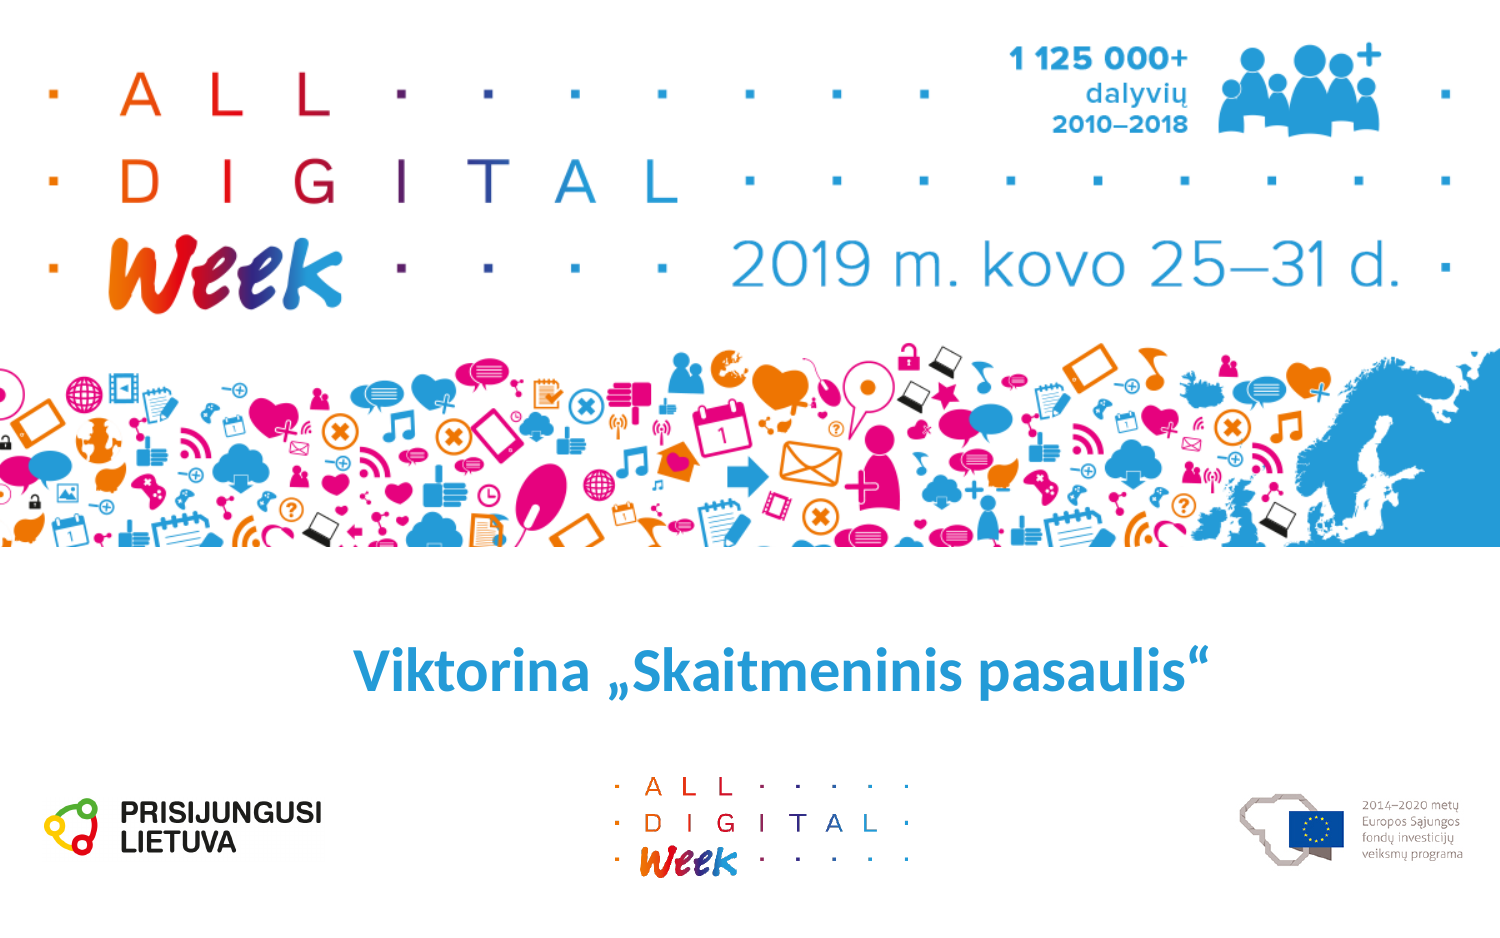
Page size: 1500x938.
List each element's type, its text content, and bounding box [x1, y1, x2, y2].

subtitle Viktorina „Skaitmeninis pasaulis“ [308, 621, 1259, 803]
picture [42, 796, 325, 863]
picture [1217, 768, 1484, 891]
picture [615, 776, 908, 878]
picture [0, 0, 1500, 547]
